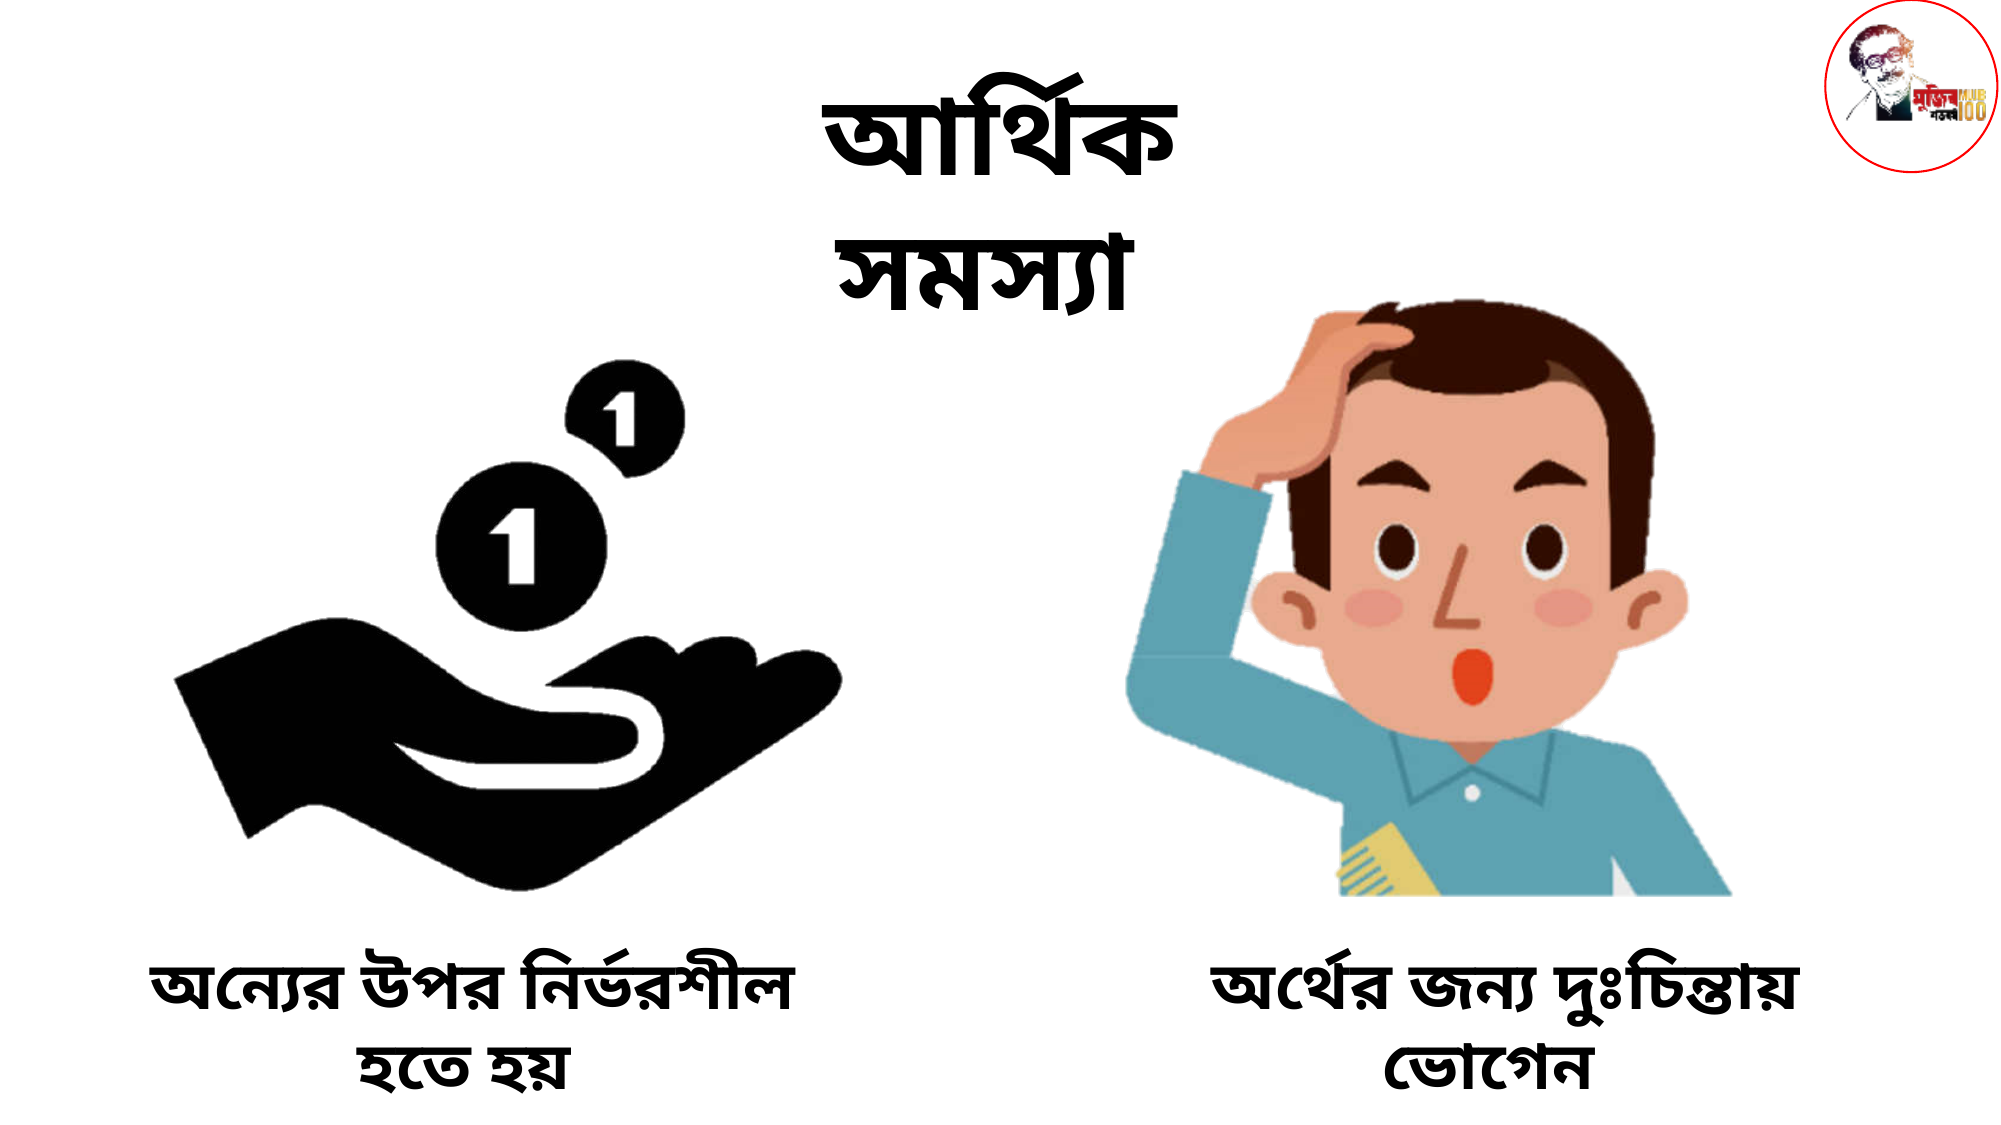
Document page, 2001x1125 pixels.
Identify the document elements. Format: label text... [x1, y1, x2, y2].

text_box অন্যের উপর নির্ভরশীল হতে হয় [91, 935, 855, 1111]
picture [172, 300, 855, 952]
text_box আর্থিক সমস্যা [719, 56, 1281, 341]
text_box অর্থের জন্য দুঃচিন্তায় ভোগেন [1186, 935, 1826, 1111]
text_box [1825, 0, 2000, 173]
picture [964, 186, 1912, 897]
